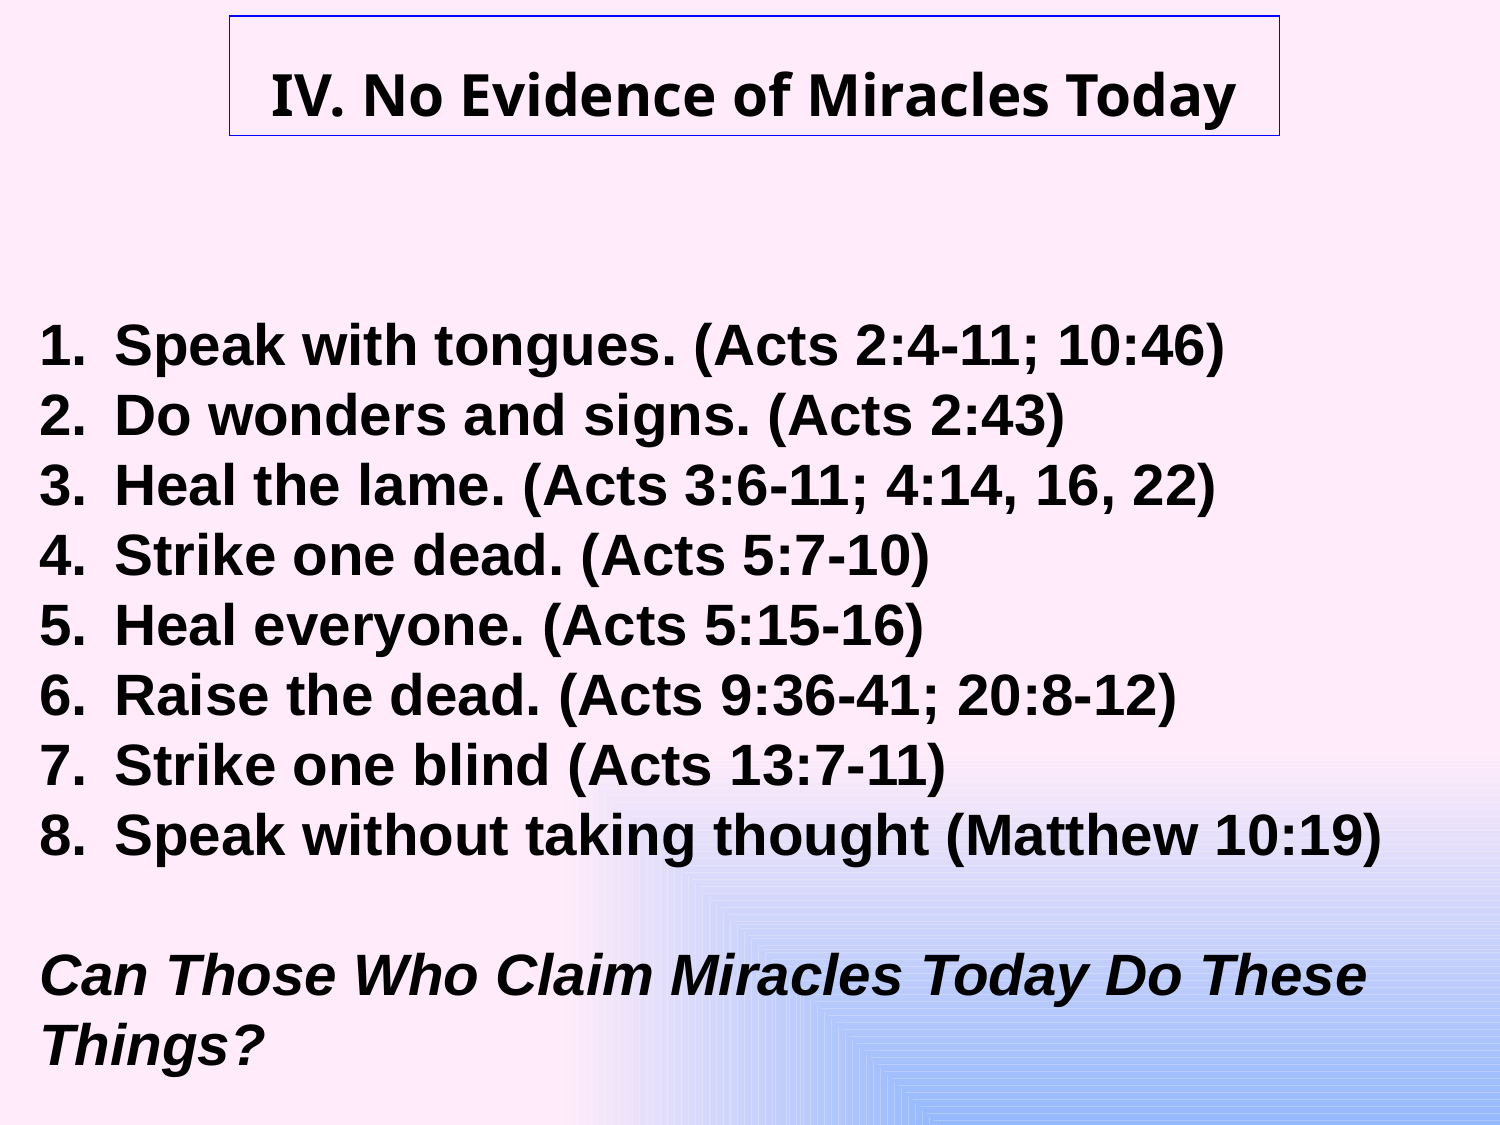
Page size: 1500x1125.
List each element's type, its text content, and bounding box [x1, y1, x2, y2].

text_box IV. No Evidence of Miracles Today [229, 15, 1280, 136]
text_box Speak with tongues. (Acts 2:4-11; 10:46) Do wonders and signs. (Acts 2:43) Heal the lame. (Acts 3:6-11; 4:14, 16, 22) Strike one dead. (Acts 5:7-10) Heal everyone. (Acts 5:15-16) Raise the dead. (Acts 9:36-41; 20:8-12) Strike one blind (Acts 13:7-11) Speak without taking thought (Matthew 10:19) Can Those Who Claim Miracles Today Do These Things? [24, 299, 1463, 1085]
